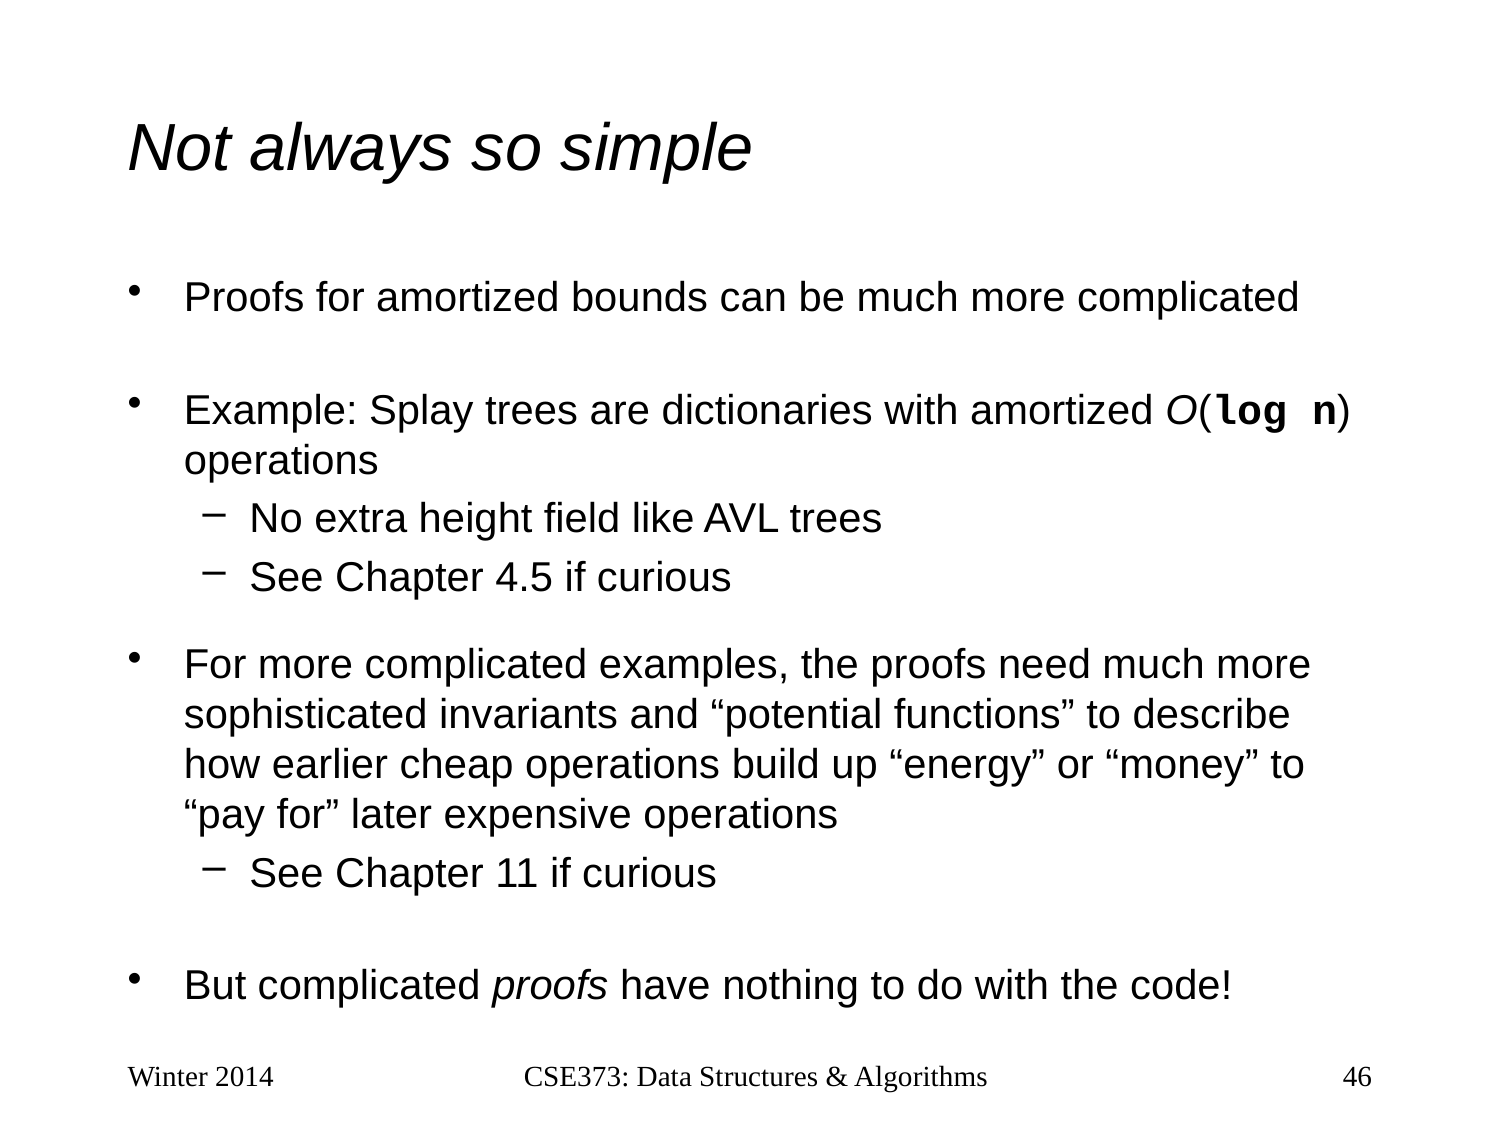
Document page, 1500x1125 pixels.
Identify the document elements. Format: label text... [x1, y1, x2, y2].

slide_number 46 [1074, 1049, 1388, 1125]
list Proofs for amortized bounds can be much more complicated Example: Splay trees are dictionaries with amortized O(log n) operations No extra height field like AVL trees See Chapter 4.5 if curious For more complicated examples, the proofs need much more sophisticated invariants and “potential functions” to describe how earlier cheap operations build up “energy” or “money” to “pay for” later expensive operations See Chapter 11 if curious But complicated proofs have nothing to do with the code! [112, 262, 1388, 1026]
footer CSE373: Data Structures & Algorithms [474, 1049, 1038, 1125]
slide_number Winter 2014 [112, 1049, 426, 1125]
title Not always so simple [112, 49, 1388, 238]
